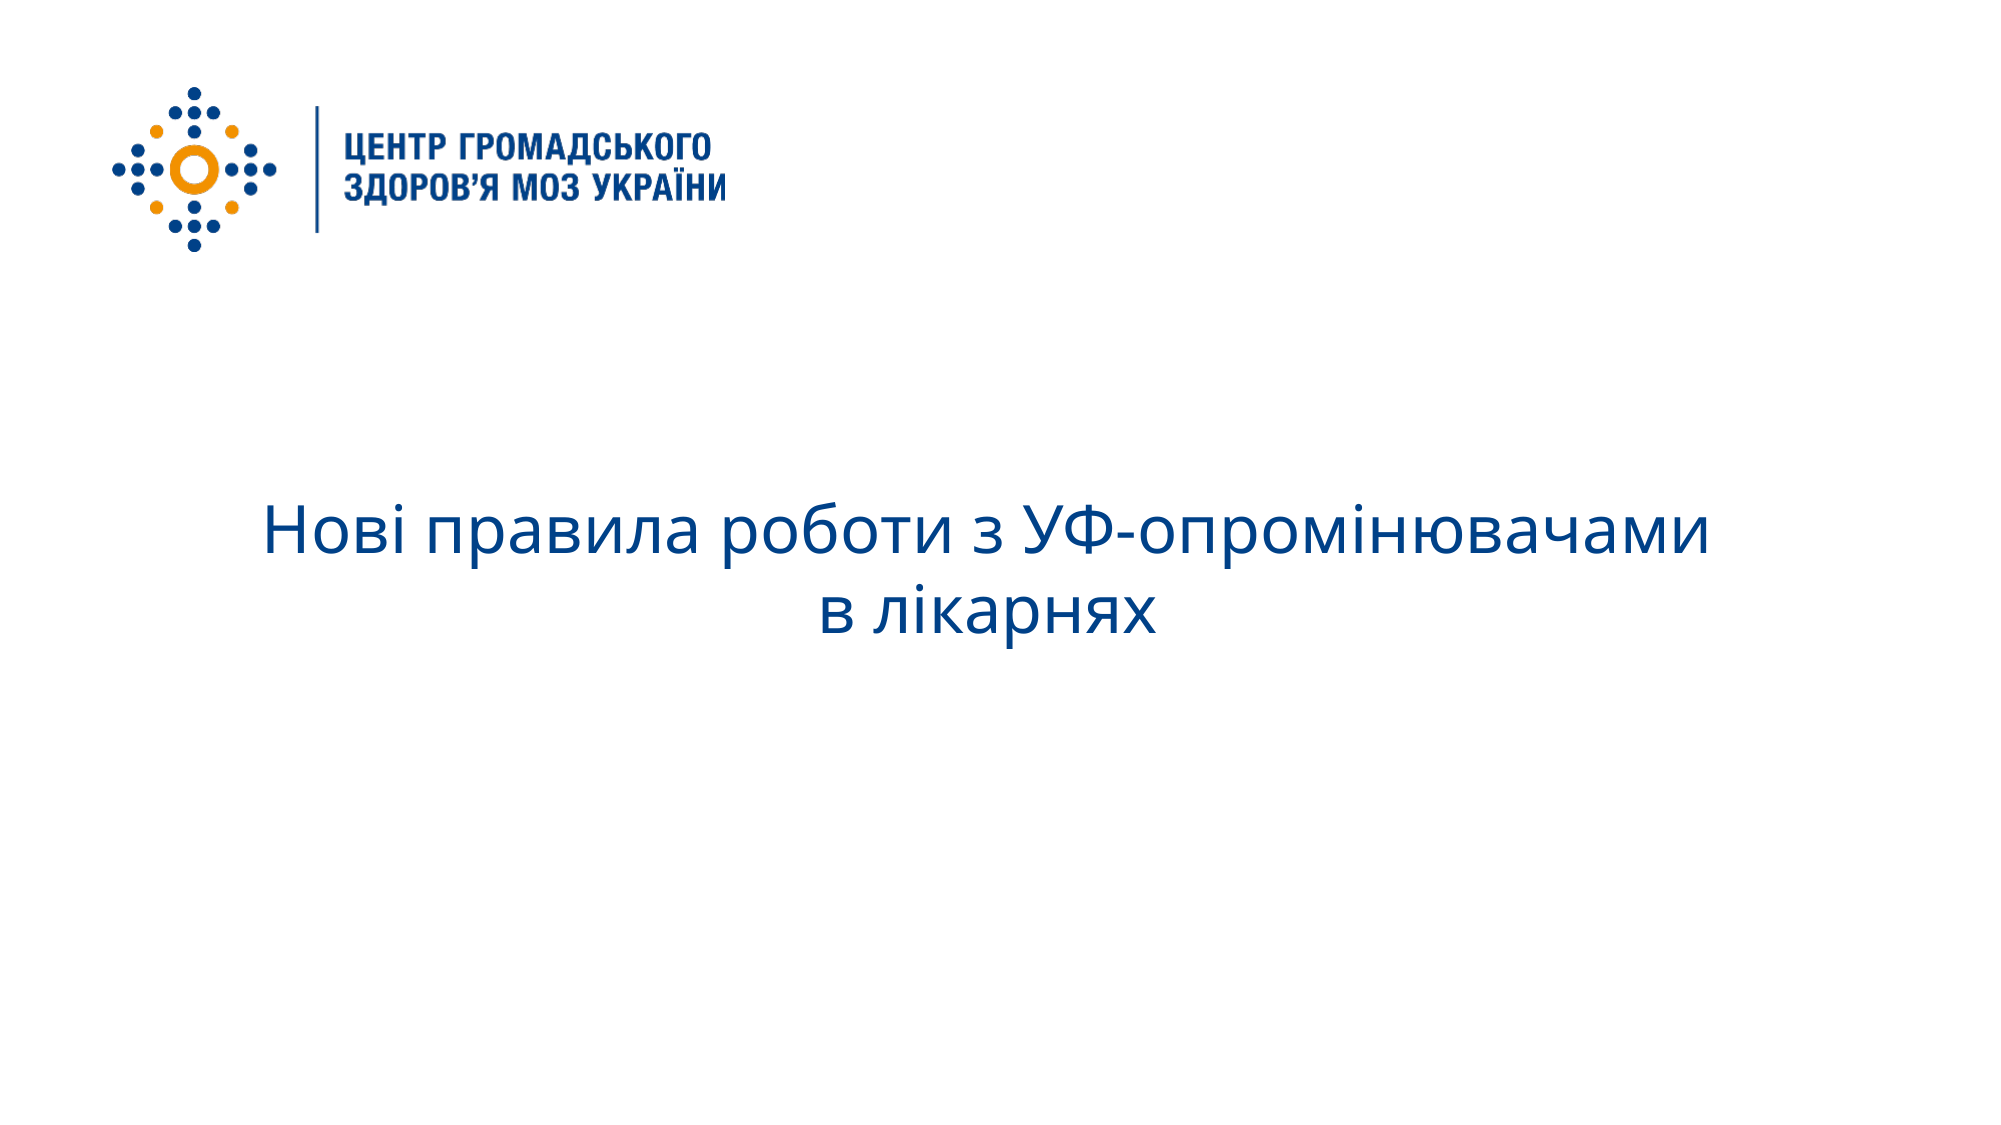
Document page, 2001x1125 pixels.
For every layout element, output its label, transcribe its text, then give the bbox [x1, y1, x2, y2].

picture [112, 87, 725, 252]
title Нові правила роботи з УФ-опромінювачами в лікарнях [106, 479, 1870, 744]
